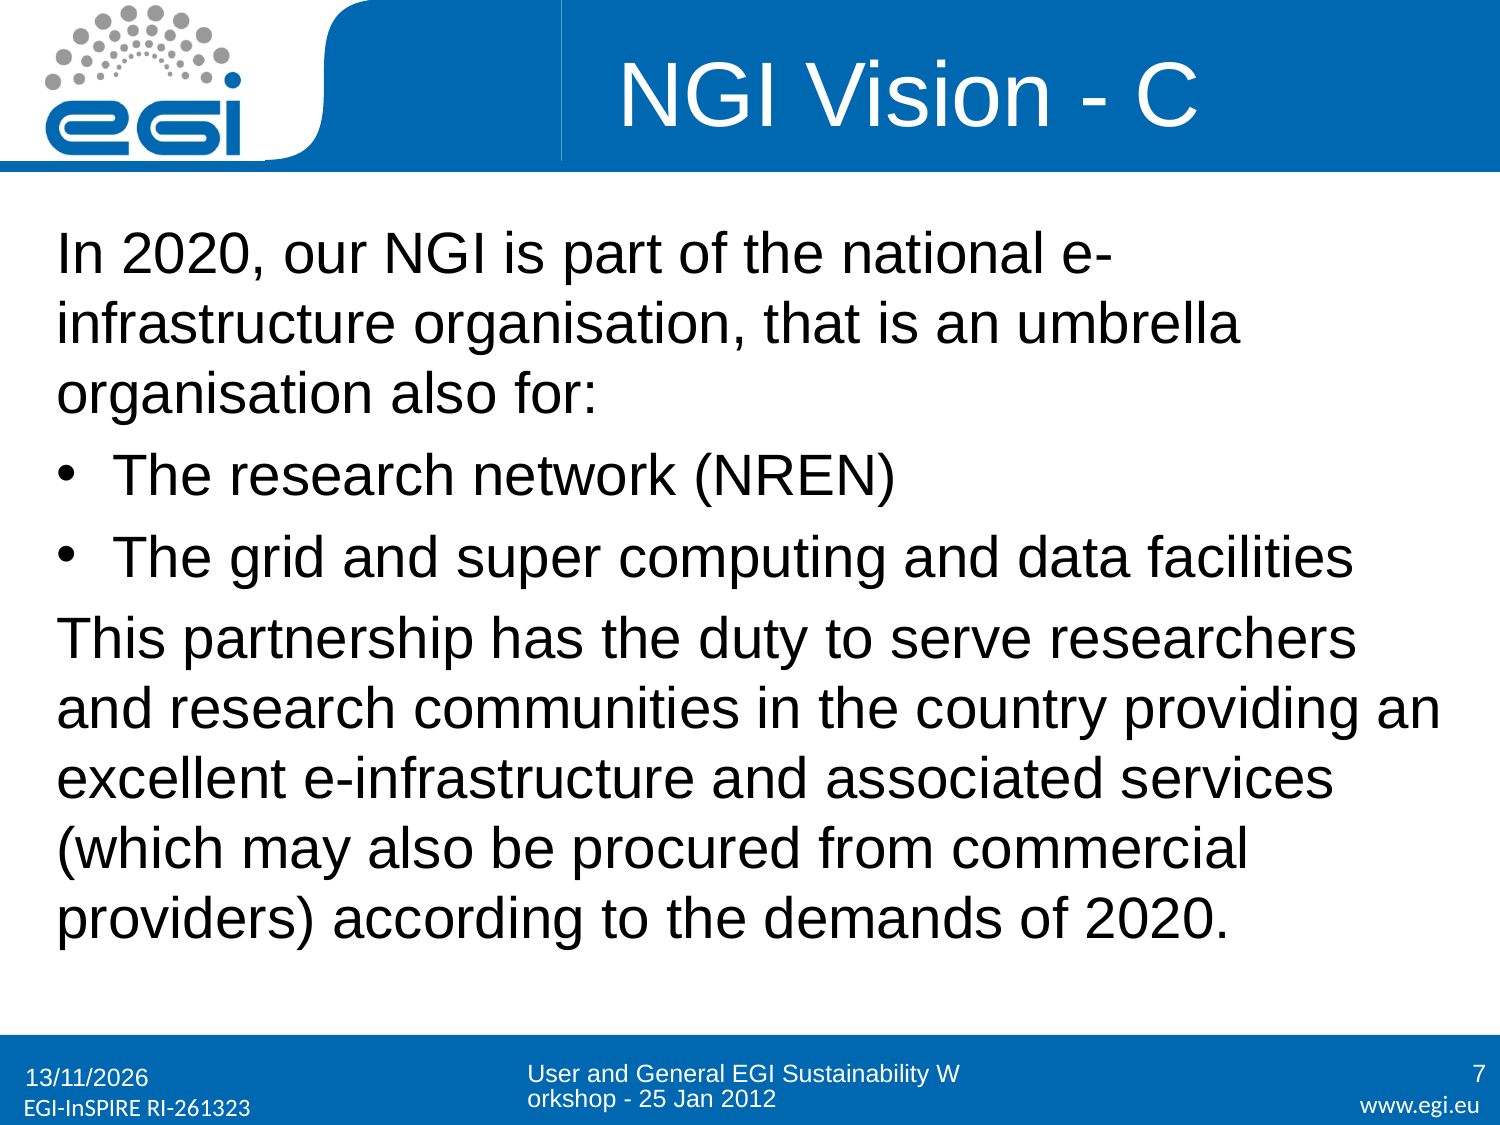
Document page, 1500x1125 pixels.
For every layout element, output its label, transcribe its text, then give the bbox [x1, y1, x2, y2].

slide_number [10, 1046, 361, 1106]
slide_number 7 [1151, 1042, 1500, 1103]
footer User and General EGI Sustainability Workshop - 25 Jan 2012 [512, 1042, 988, 1103]
title NGI Vision - C [348, 19, 1471, 161]
picture [0, 0, 265, 161]
list In 2020, our NGI is part of the national e-infrastructure organisation, that is an umbrella organisation also for: The research network (NREN) The grid and super computing and data facilities This partnership has the duty to serve researchers and research communities in the country providing an excellent e-infrastructure and associated services (which may also be procured from commercial providers) according to the demands of 2020. [41, 208, 1471, 951]
